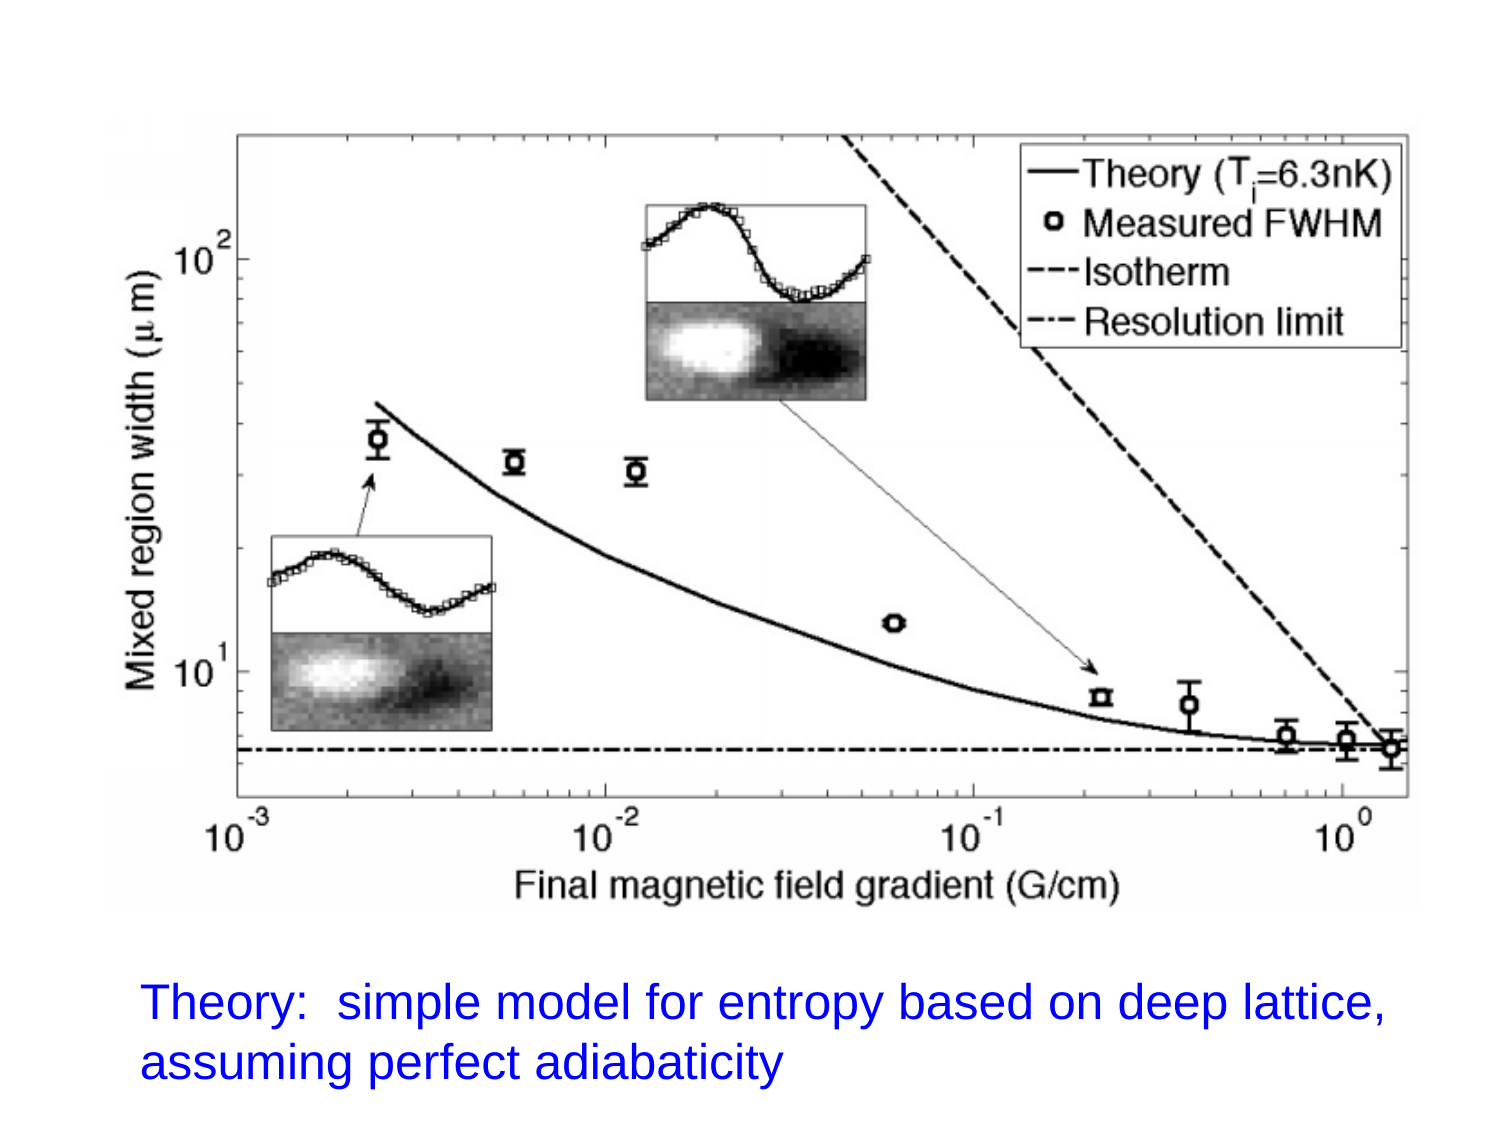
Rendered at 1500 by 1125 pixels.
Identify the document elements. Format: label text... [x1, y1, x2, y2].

picture [30, 87, 1476, 938]
text_box Theory: simple model for entropy based on deep lattice, assuming perfect adiabaticity [124, 962, 1452, 1098]
